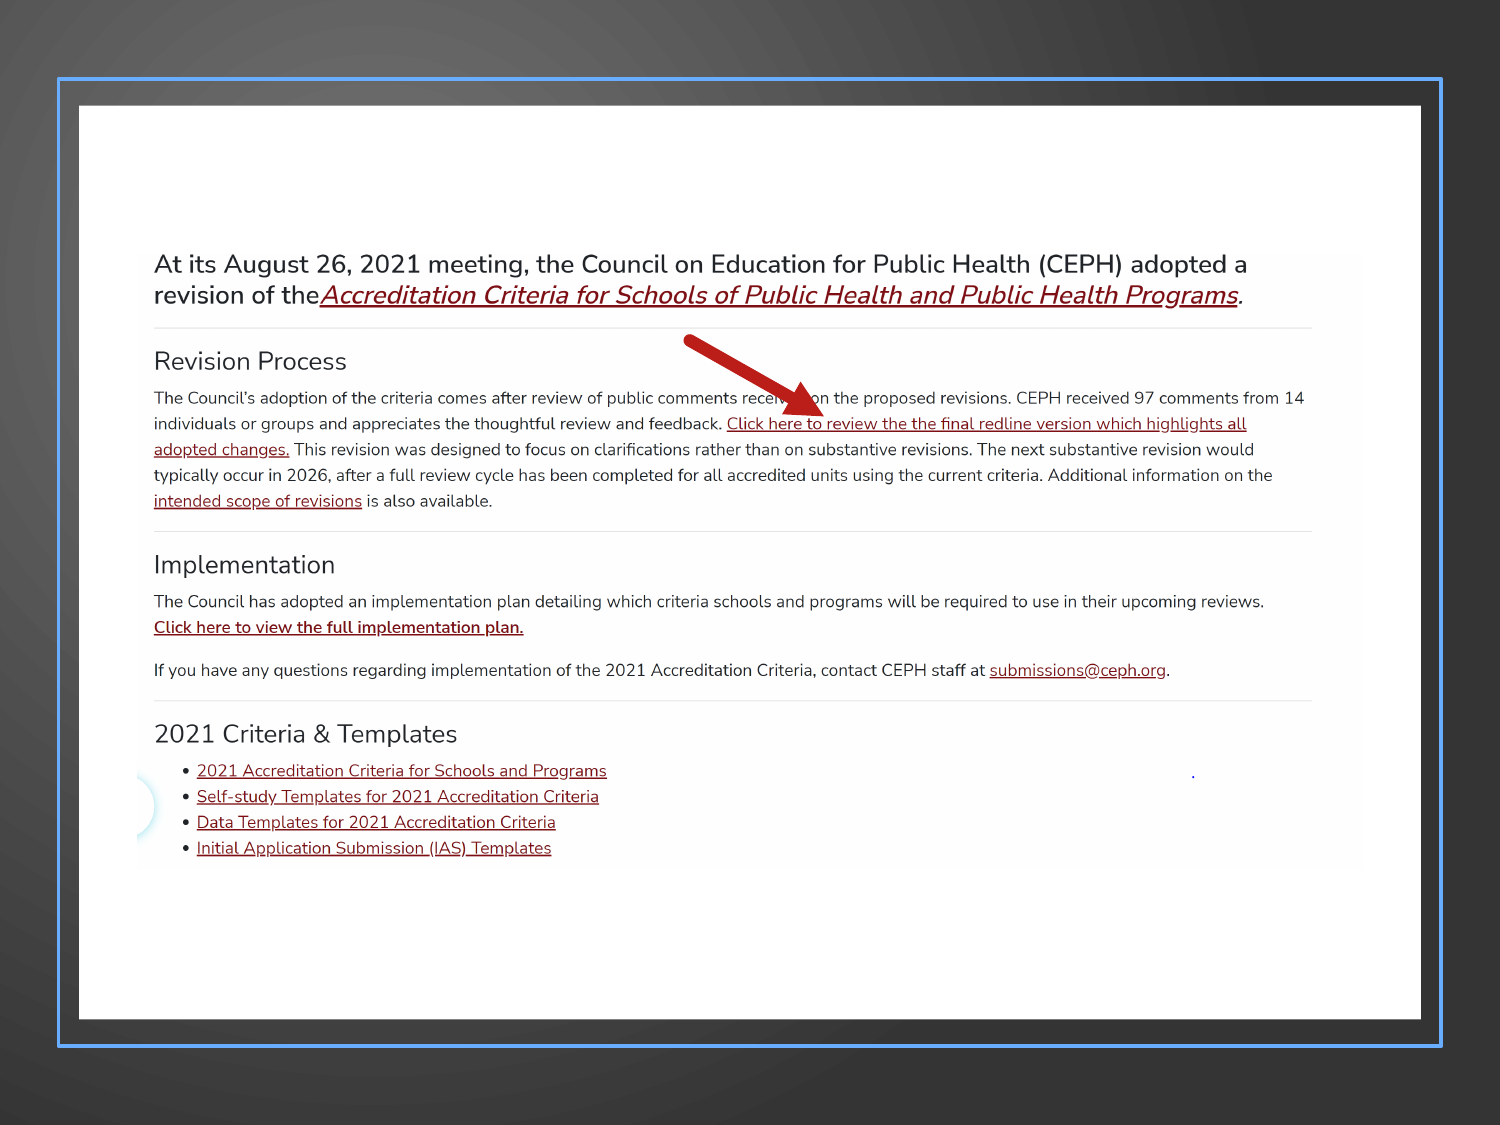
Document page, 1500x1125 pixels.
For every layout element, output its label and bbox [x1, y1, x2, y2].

picture [137, 253, 1363, 871]
text_box [0, 0, 1500, 1125]
text_box [77, 104, 1423, 1021]
text_box [689, 339, 825, 417]
text_box [57, 77, 1443, 1048]
